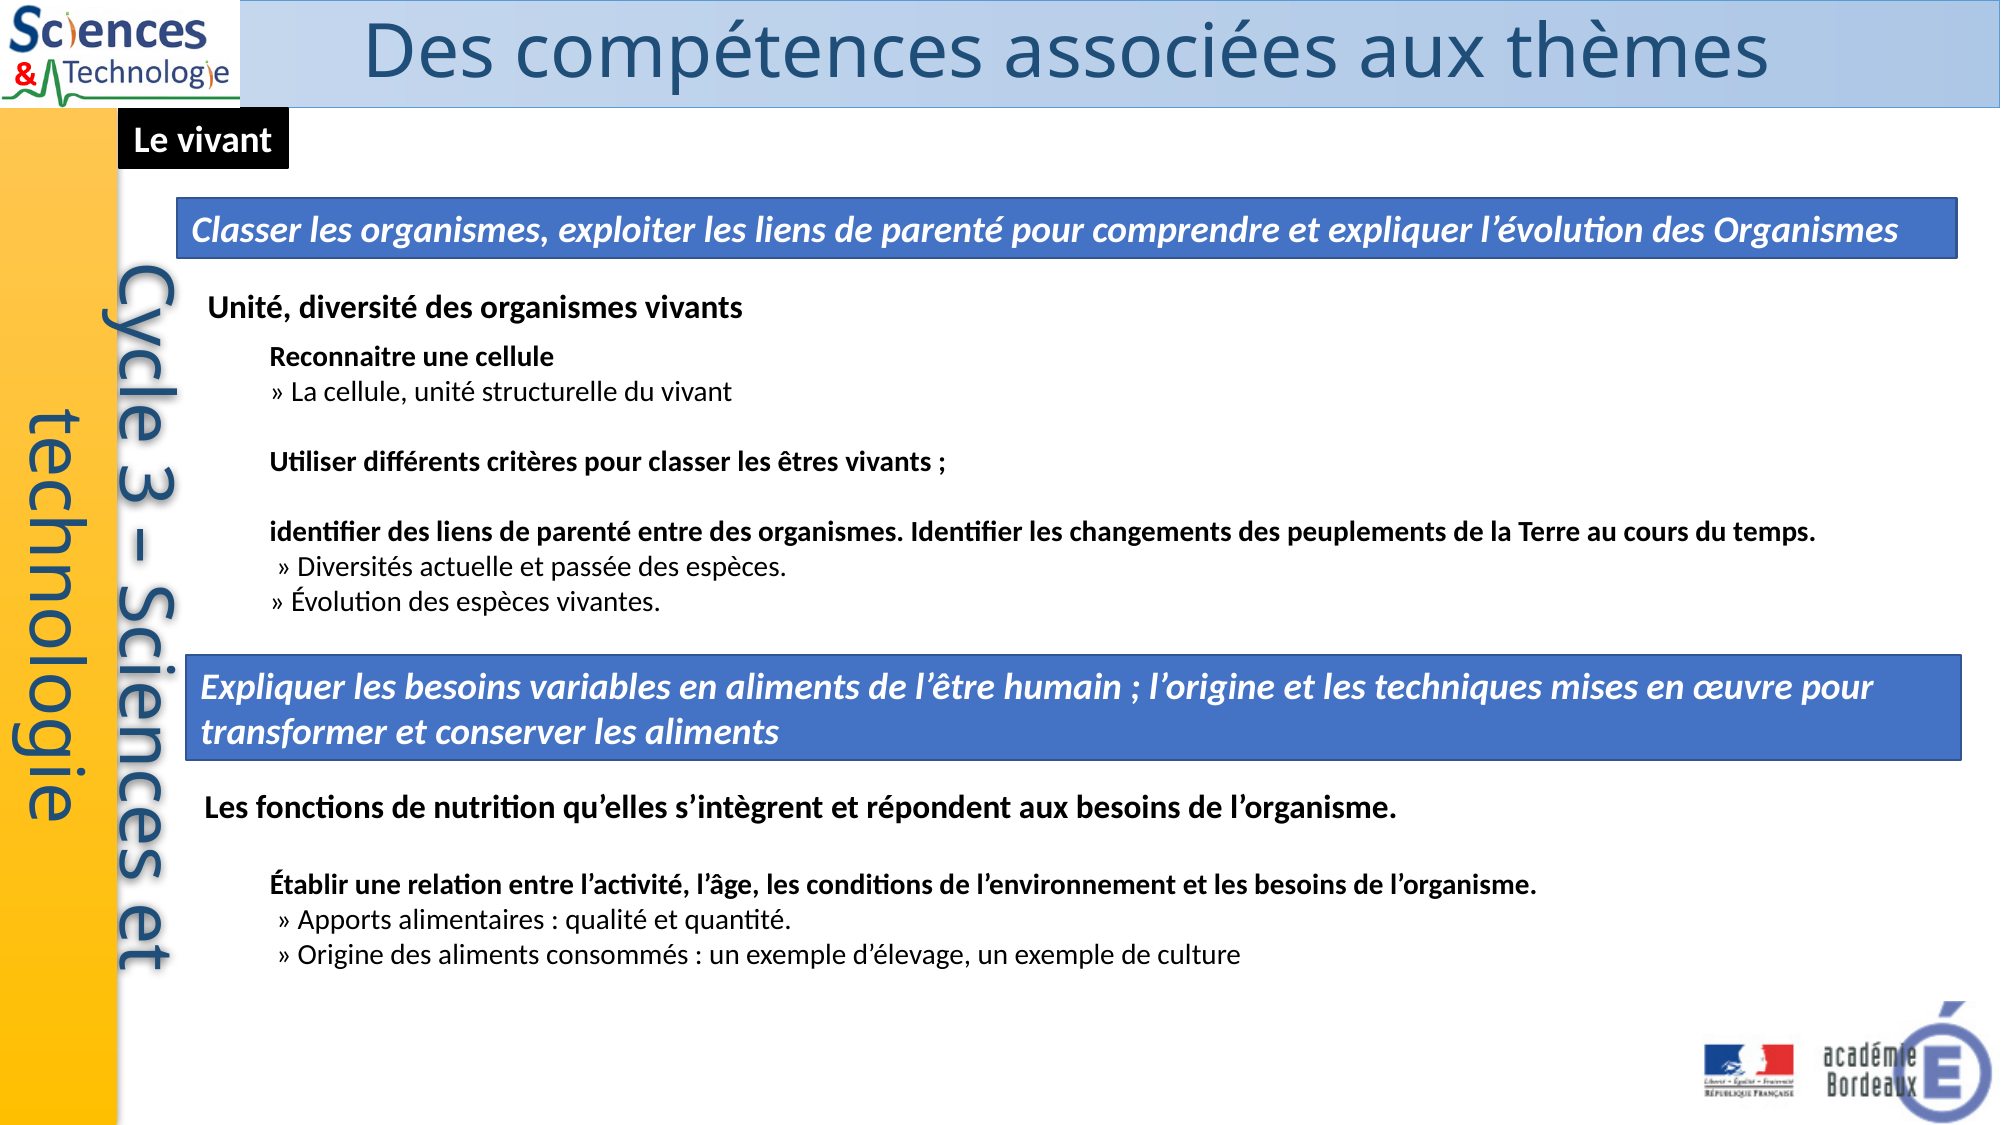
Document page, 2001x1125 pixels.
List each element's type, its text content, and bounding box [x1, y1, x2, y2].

text_box Établir une relation entre l’activité, l’âge, les conditions de l’environnement et les besoins de l’organisme. » Apports alimentaires : qualité et quantité. » Origine des aliments consommés : un exemple d’élevage, un exemple de culture [255, 857, 2000, 978]
picture [1699, 1001, 2000, 1125]
text_box Le vivant [118, 107, 289, 169]
text_box Unité, diversité des organismes vivants [192, 277, 1790, 333]
text_box Classer les organismes, exploiter les liens de parenté pour comprendre et expliquer l’évolution des Organismes [176, 197, 1958, 259]
text_box Cycle 3 – Sciences et technologie [0, 108, 117, 1125]
text_box Reconnaitre une cellule » La cellule, unité structurelle du vivant Utiliser différents critères pour classer les êtres vivants ; identifier des liens de parenté entre des organismes. Identifier les changements des peuplements de la Terre au cours du temps. » Diversités actuelle et passée des espèces. » Évolution des espèces vivantes. [254, 330, 1968, 625]
picture [0, 0, 240, 108]
text_box Des compétences associées aux thèmes [240, 0, 2000, 108]
text_box Les fonctions de nutrition qu’elles s’intègrent et répondent aux besoins de l’organisme. [189, 777, 1792, 832]
text_box Expliquer les besoins variables en aliments de l’être humain ; l’origine et les techniques mises en œuvre pour transformer et conserver les aliments [185, 654, 1962, 761]
